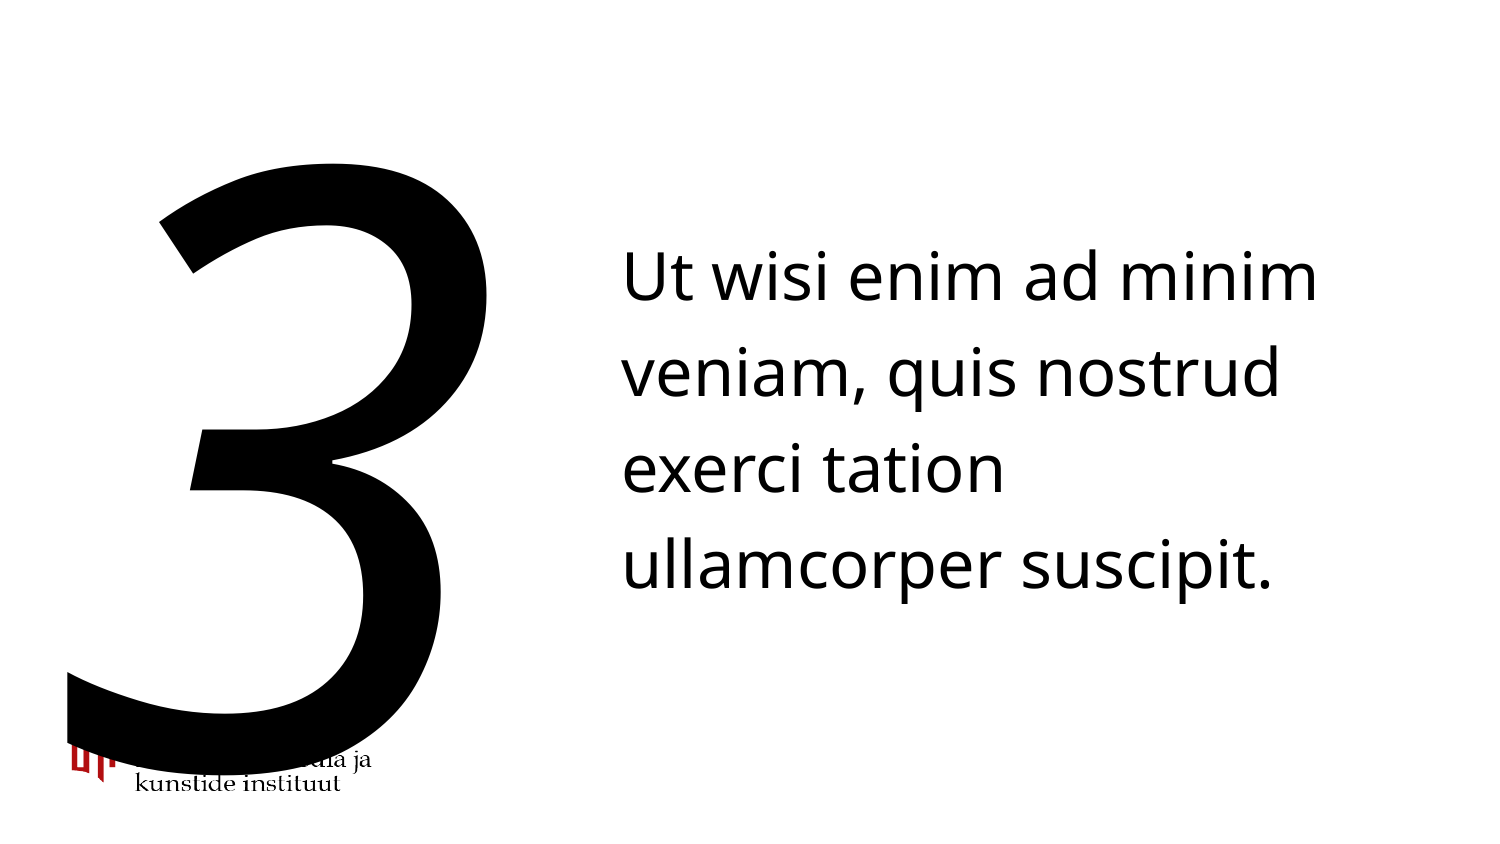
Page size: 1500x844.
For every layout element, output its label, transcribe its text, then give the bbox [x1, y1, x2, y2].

list 3 [34, 122, 548, 844]
list Ut wisi enim ad minim veniam, quis nostrud exerci tation ullamcorper suscipit. [606, 272, 1387, 548]
